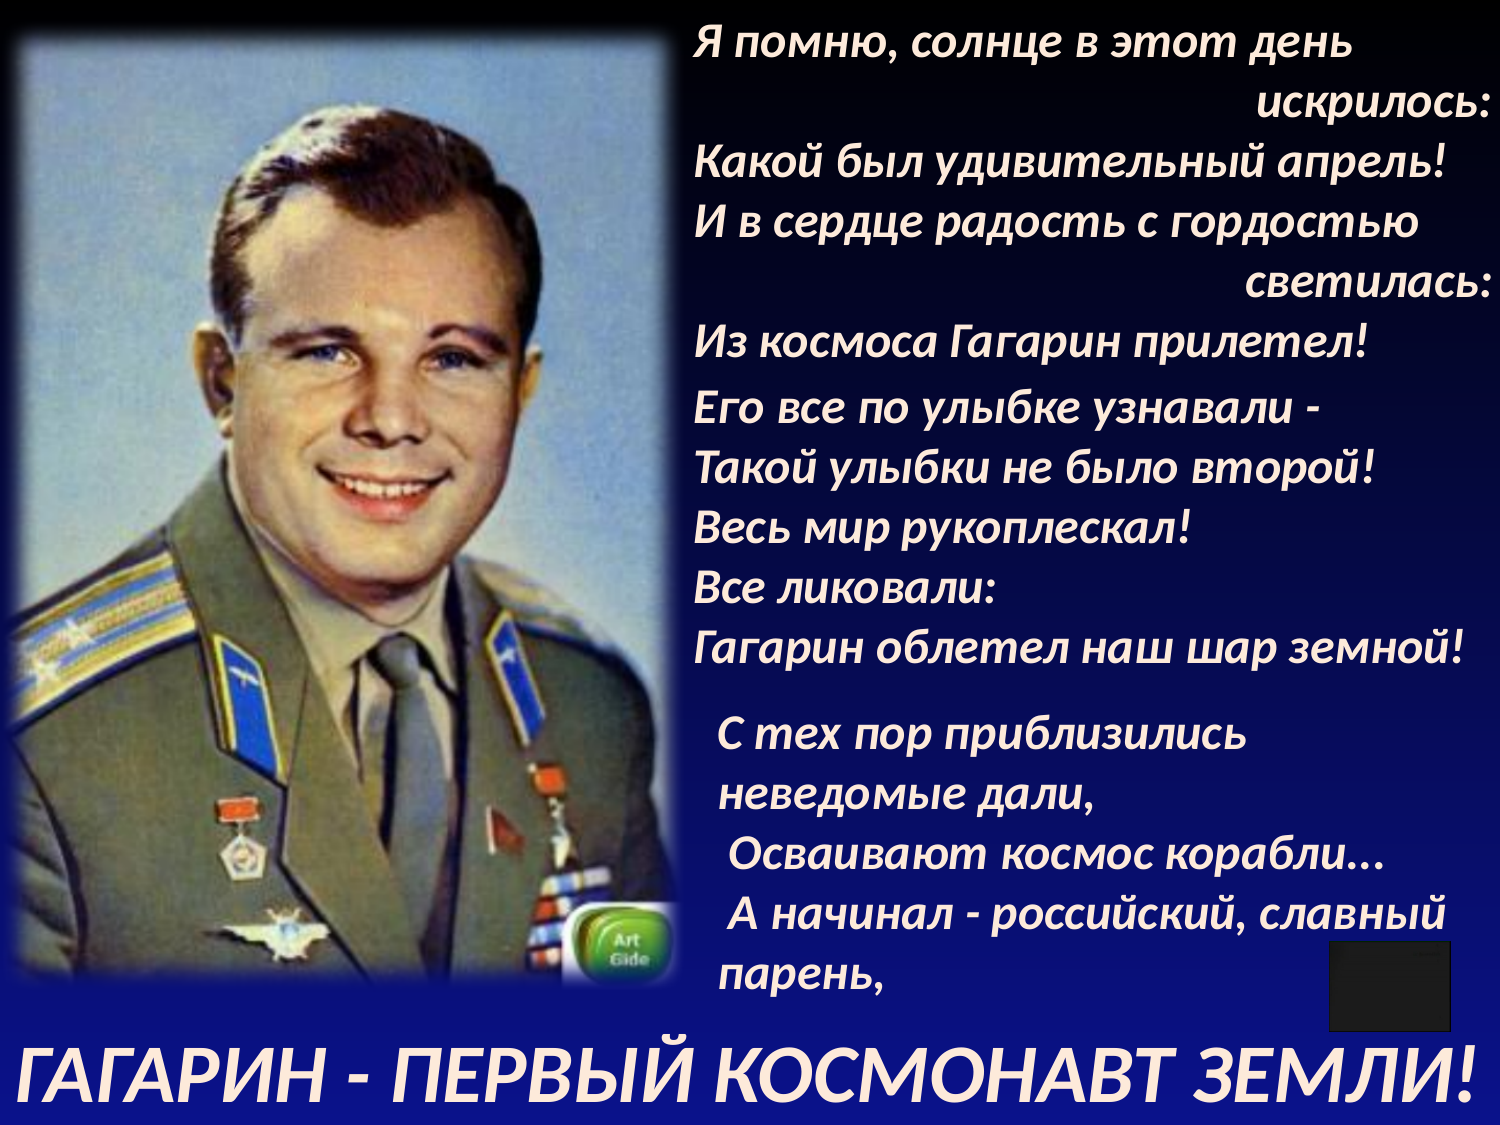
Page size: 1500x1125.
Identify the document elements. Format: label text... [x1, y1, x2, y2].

text_box Я помню, солнце в этот день искрилось: Какой был удивительный апрель! И в сердце радость с гордостью светилась: Из космоса Гагарин прилетел! [679, 0, 1500, 375]
text_box ГАГАРИН - ПЕРВЫЙ КОСМОНАВТ ЗЕМЛИ! [0, 1011, 1500, 1125]
picture [0, 18, 686, 992]
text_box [1328, 940, 1453, 1033]
text_box Его все по улыбке узнавали - Такой улыбки не было второй! Весь мир рукоплескал! Все ликовали: Гагарин облетел наш шар земной! [691, 375, 1500, 802]
text_box С тех пор приблизились неведомые дали, Осваивают космос корабли... А начинал - российский, славный парень, [702, 692, 1500, 1011]
